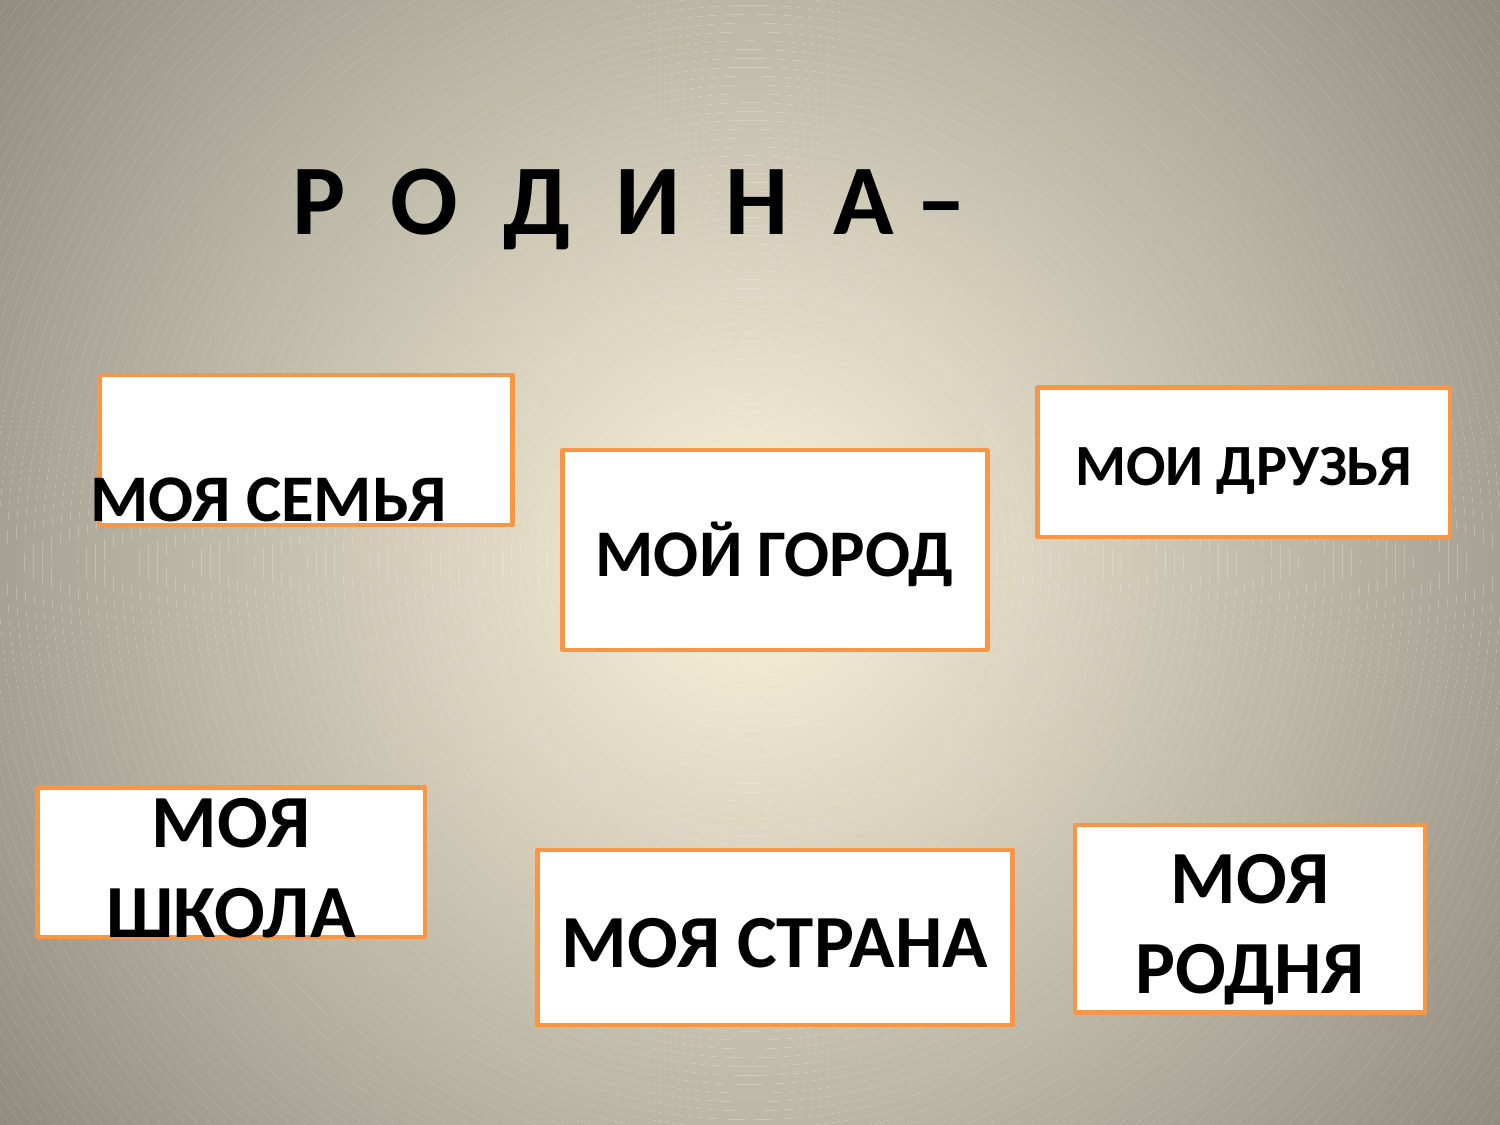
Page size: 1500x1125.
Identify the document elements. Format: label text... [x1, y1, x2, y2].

text_box МОЯ РОДНЯ [1073, 823, 1427, 1015]
list Р О Д И Н А – МОЯ СЕМЬЯ [75, 37, 1425, 1062]
text_box МОЯ СТРАНА [535, 848, 1015, 1027]
text_box МОЙ ГОРОД [560, 448, 990, 652]
text_box МОЯ ШКОЛА [35, 785, 427, 939]
text_box МОИ ДРУЗЬЯ [1035, 385, 1452, 539]
